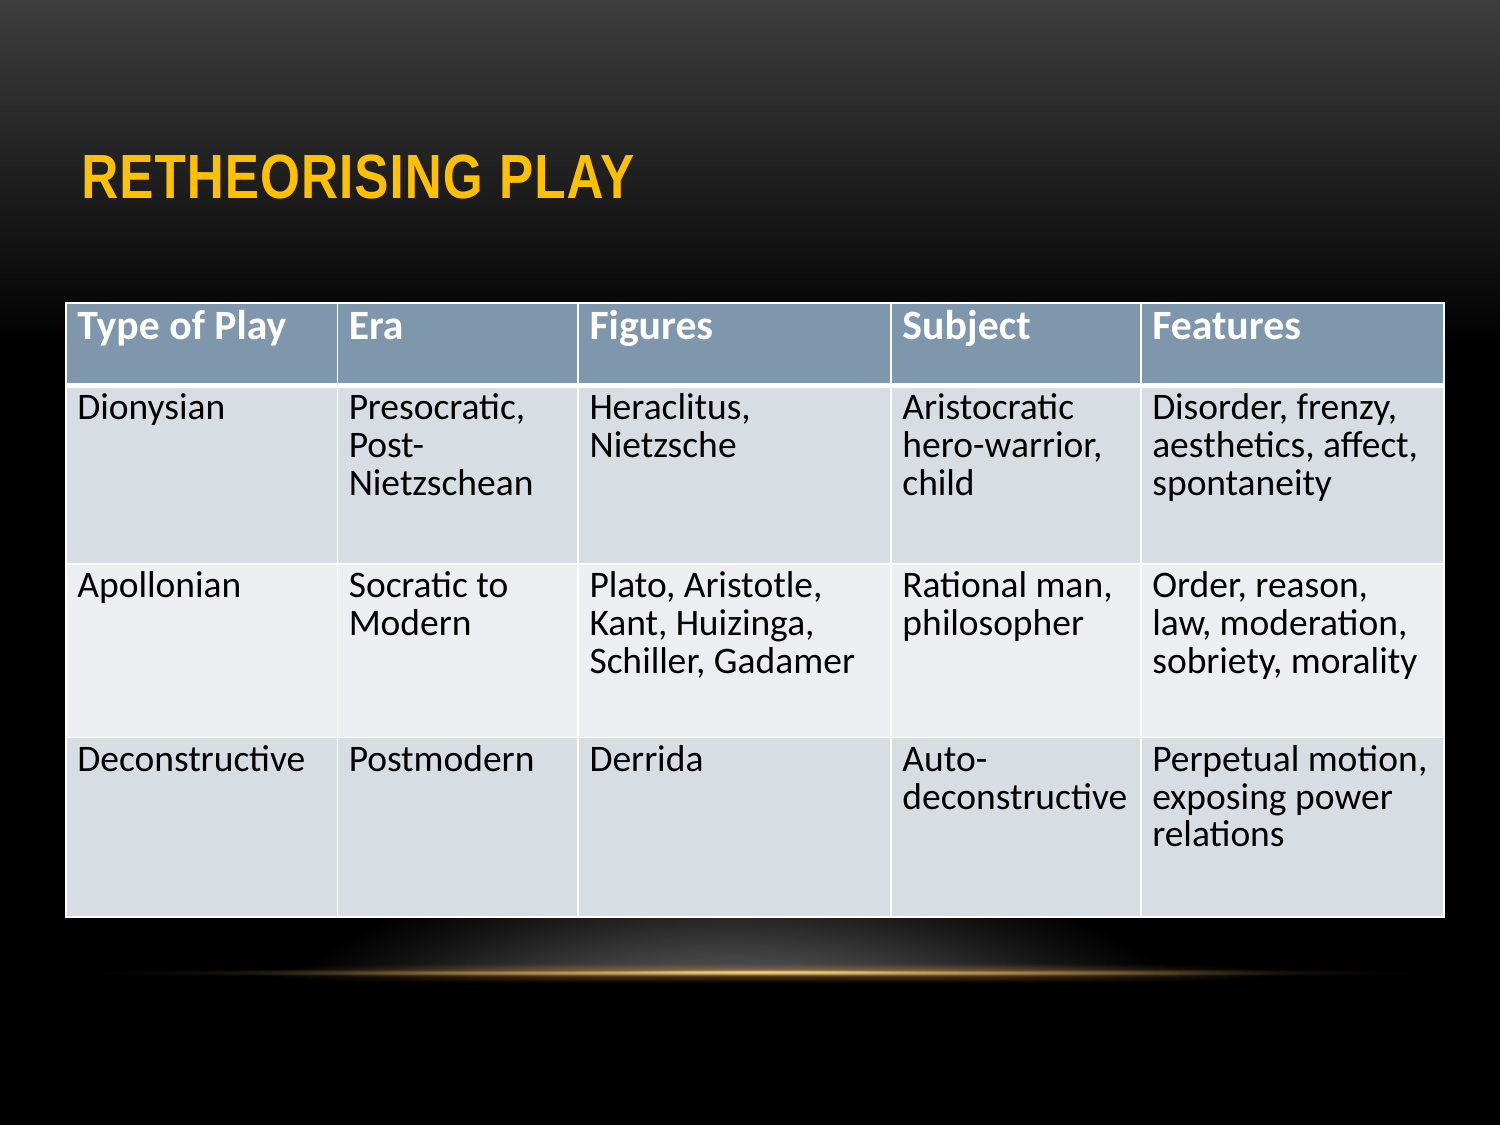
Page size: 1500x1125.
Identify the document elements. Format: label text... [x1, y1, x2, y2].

table_cell Perpetual motion, exposing power relations [1142, 738, 1443, 916]
table_cell Dionysian [67, 388, 337, 563]
table_cell Aristocratic hero-warrior, child [892, 388, 1140, 563]
table_cell Heraclitus, Nietzsche [579, 388, 890, 563]
table_cell Apollonian [67, 565, 337, 737]
title reTheorising play [66, 78, 1239, 219]
table_cell Presocratic, Post-Nietzschean [338, 388, 577, 563]
table_cell Derrida [579, 738, 890, 916]
table_cell Rational man, philosopher [892, 565, 1140, 737]
table_cell Order, reason, law, moderation, sobriety, morality [1142, 565, 1443, 737]
table_cell Socratic to Modern [338, 565, 577, 737]
table_cell Plato, Aristotle, Kant, Huizinga, Schiller, Gadamer [579, 565, 890, 737]
table_cell Deconstructive [67, 738, 337, 916]
table_cell Postmodern [338, 738, 577, 916]
table_cell Auto-deconstructive [892, 738, 1140, 916]
table_header Subject [892, 304, 1140, 383]
picture [0, 0, 1500, 1125]
table_header Era [338, 304, 577, 383]
table_header Figures [579, 304, 890, 383]
table_cell Disorder, frenzy, aesthetics, affect, spontaneity [1142, 388, 1443, 563]
table_header Type of Play [67, 304, 337, 383]
table_header Features [1142, 304, 1443, 383]
